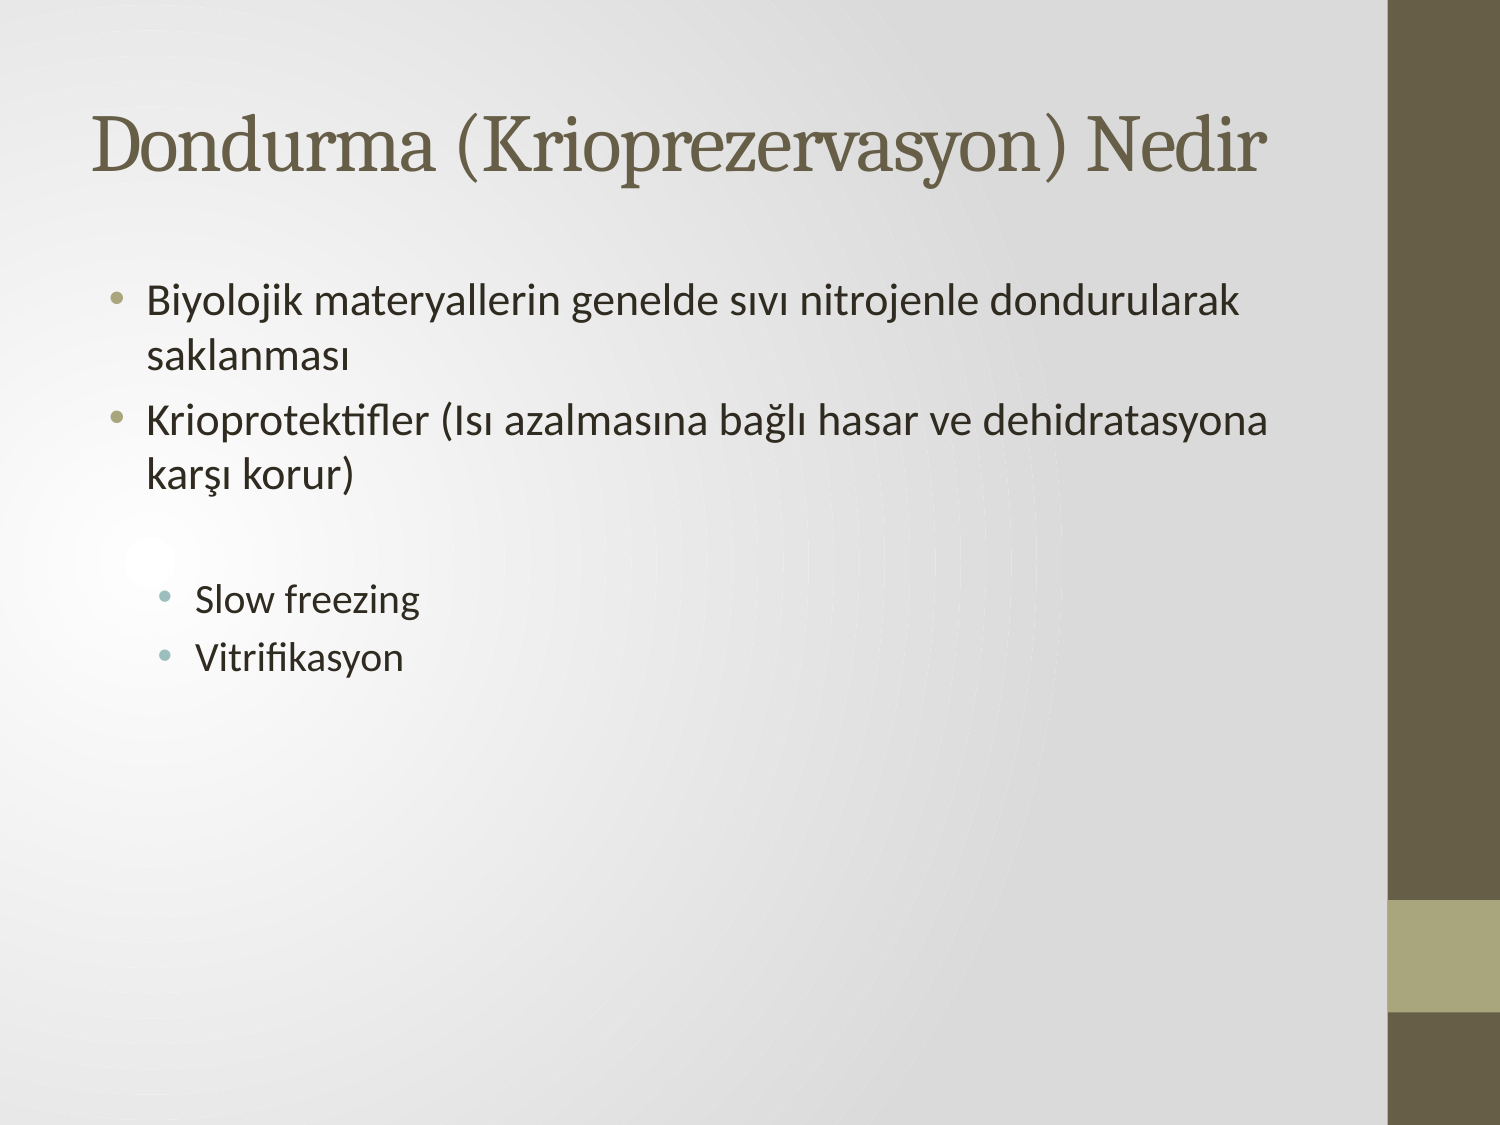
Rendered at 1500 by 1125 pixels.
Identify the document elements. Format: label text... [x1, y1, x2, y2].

title Dondurma (Krioprezervasyon) Nedir [75, 45, 1325, 233]
list Biyolojik materyallerin genelde sıvı nitrojenle dondurularak saklanması Krioprotektifler (Isı azalmasına bağlı hasar ve dehidratasyona karşı korur) Slow freezing Vitrifikasyon [75, 262, 1325, 1050]
